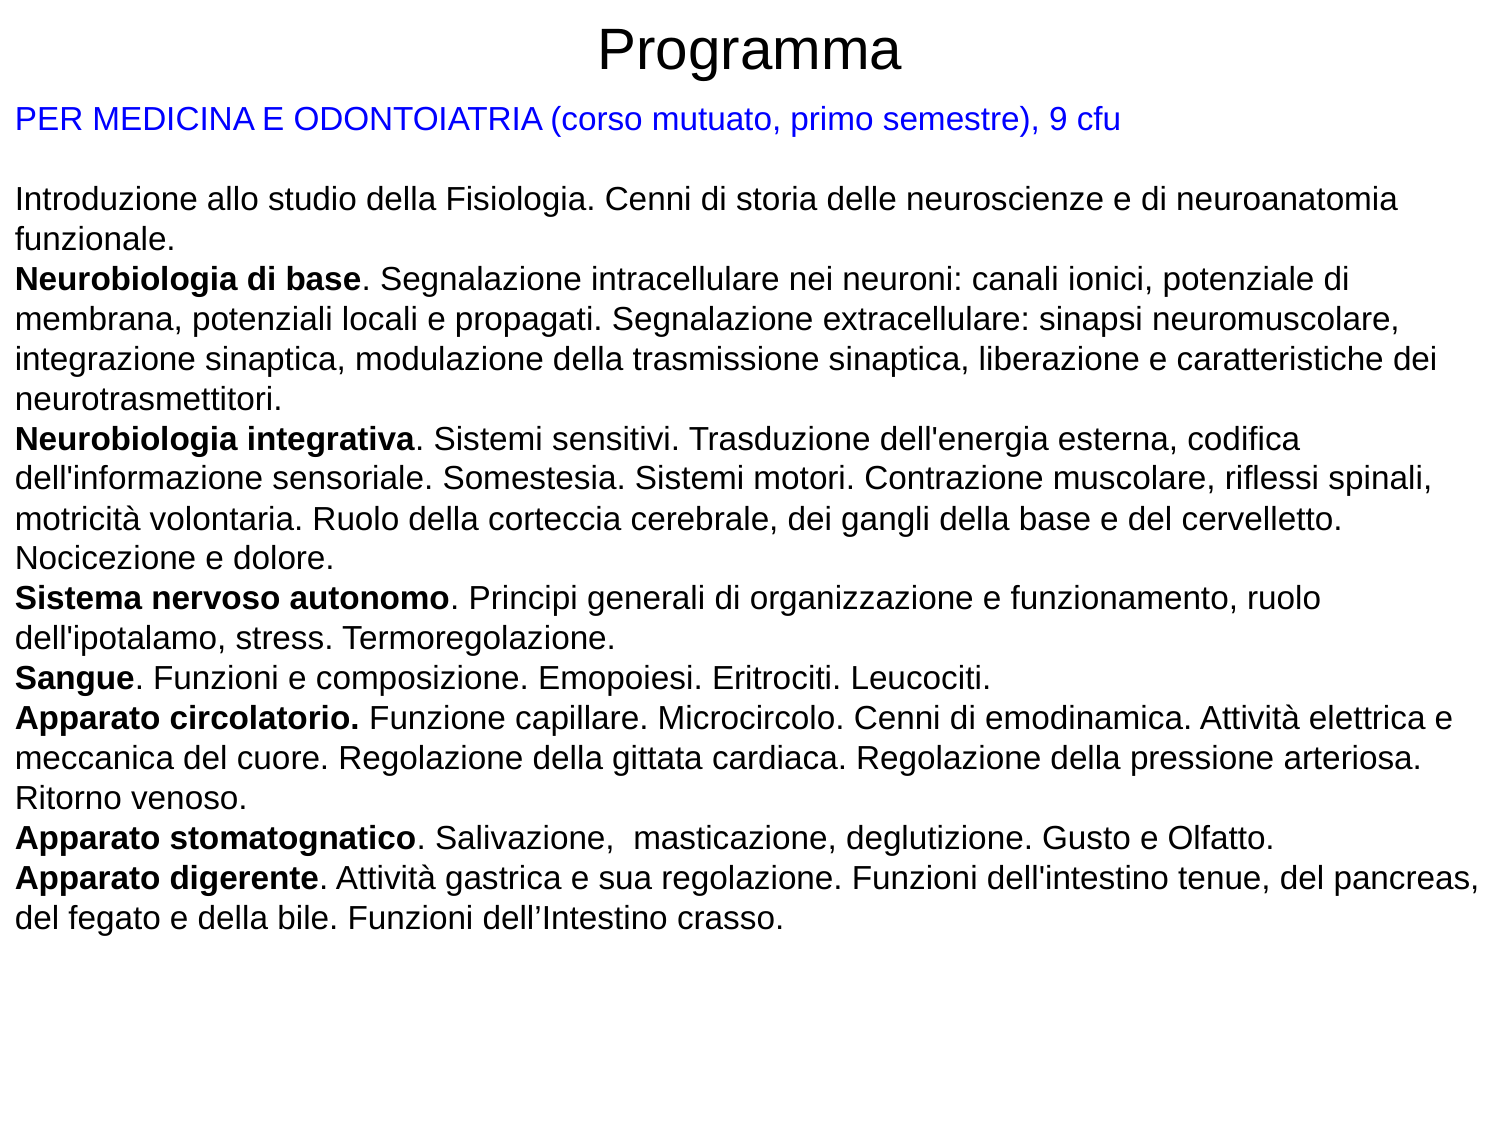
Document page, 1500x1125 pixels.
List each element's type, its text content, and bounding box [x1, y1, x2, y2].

text_box Programma [0, 4, 1500, 89]
text_box PER MEDICINA E ODONTOIATRIA (corso mutuato, primo semestre), 9 cfu Introduzione allo studio della Fisiologia. Cenni di storia delle neuroscienze e di neuroanatomia funzionale. Neurobiologia di base. Segnalazione intracellulare nei neuroni: canali ionici, potenziale di membrana, potenziali locali e propagati. Segnalazione extracellulare: sinapsi neuromuscolare, integrazione sinaptica, modulazione della trasmissione sinaptica, liberazione e caratteristiche dei neurotrasmettitori. Neurobiologia integrativa. Sistemi sensitivi. Trasduzione dell'energia esterna, codifica dell'informazione sensoriale. Somestesia. Sistemi motori. Contrazione muscolare, riflessi spinali, motricità volontaria. Ruolo della corteccia cerebrale, dei gangli della base e del cervelletto. Nocicezione e dolore. Sistema nervoso autonomo. Principi generali di organizzazione e funzionamento, ruolo dell'ipotalamo, stress. Termoregolazione. Sangue. Funzioni e composizione. Emopoiesi. Eritrociti. Leucociti. Apparato circolatorio. Funzione capillare. Microcircolo. Cenni di emodinamica. Attività elettrica e meccanica del cuore. Regolazione della gittata cardiaca. Regolazione della pressione arteriosa. Ritorno venoso. Apparato stomatognatico. Salivazione, masticazione, deglutizione. Gusto e Olfatto. Apparato digerente. Attività gastrica e sua regolazione. Funzioni dell'intestino tenue, del pancreas, del fegato e della bile. Funzioni dell’Intestino crasso. [0, 90, 1500, 944]
